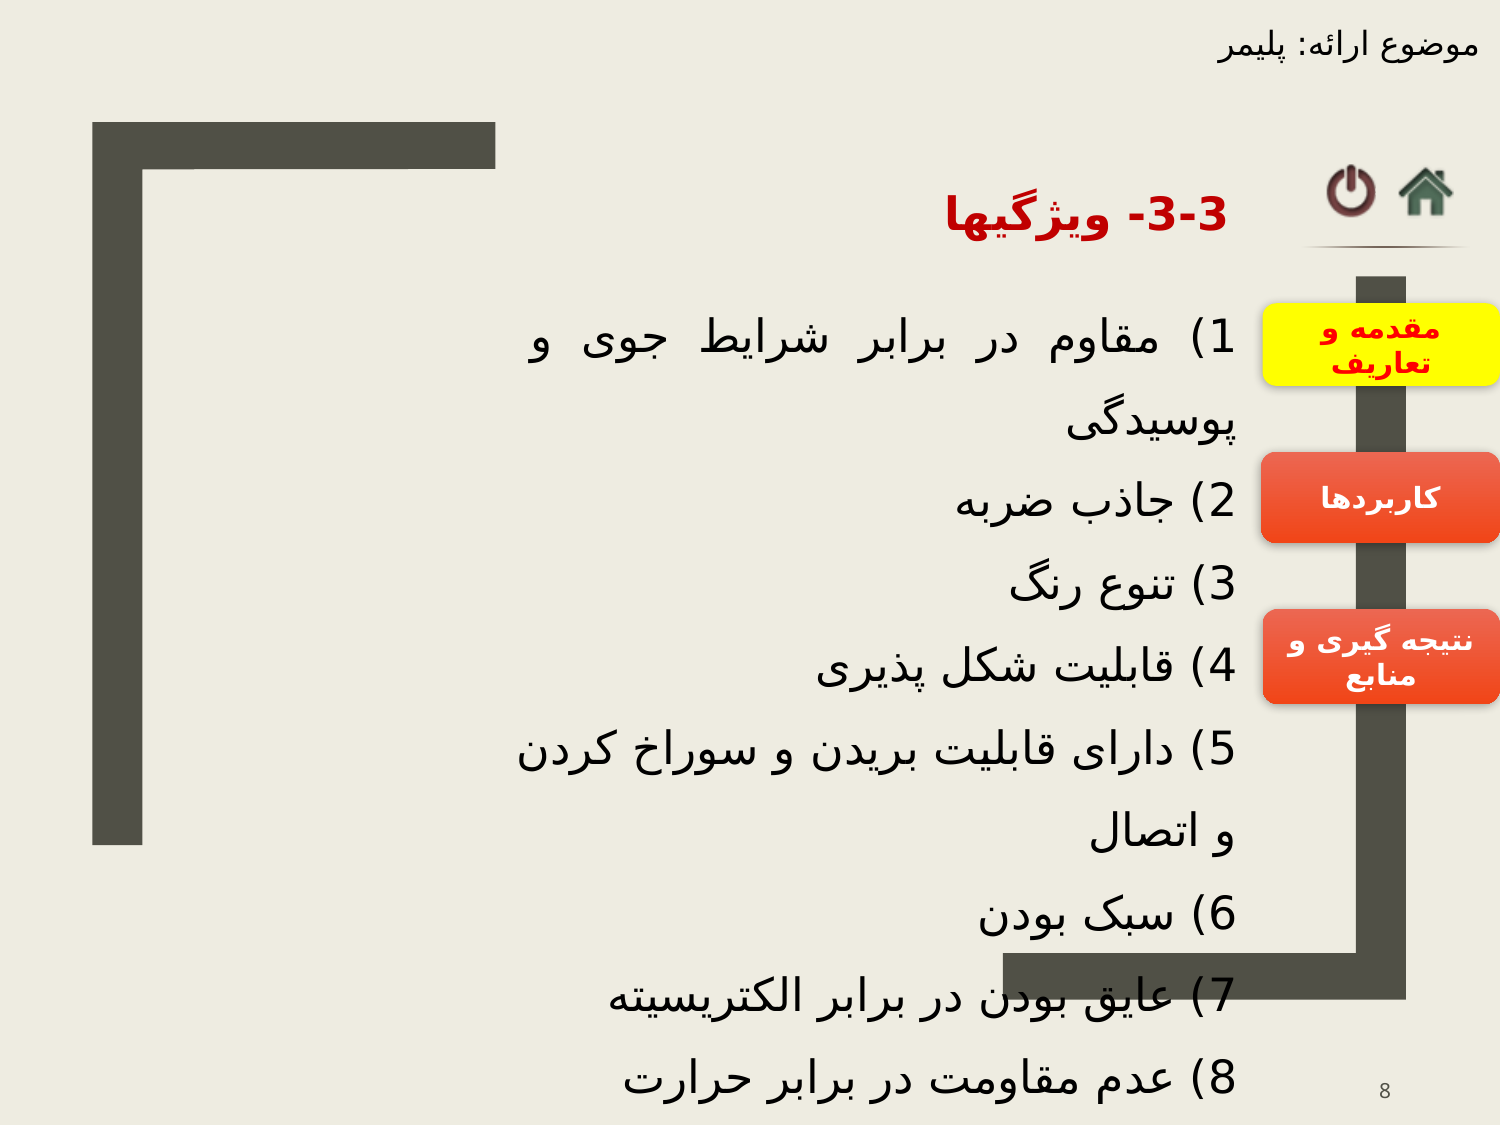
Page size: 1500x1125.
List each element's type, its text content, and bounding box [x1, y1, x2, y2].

picture [1398, 163, 1454, 219]
text_box نتیجه گیری و منابع [1262, 608, 1500, 705]
text_box 1) مقاوم در برابر شرایط جوی و پوسیدگی 2) جاذب ضربه 3) تنوع رنگ 4) قابلیت شکل پذیری 5) دارای قابلیت بریدن و سوراخ کردن و اتصال 6) سبک بودن 7) عایق بودن در برابر الکتریسیته 8) عدم مقاومت در برابر حرارت [501, 271, 1252, 1111]
text_box مقدمه و تعاریف [1262, 303, 1500, 386]
picture [1324, 163, 1379, 219]
slide_number 8 [1209, 1058, 1406, 1125]
text_box کاربردها [1261, 451, 1500, 543]
text_box 3-3- ویژگی‎ها [929, 176, 1244, 247]
text_box موضوع ارائه: پلیمر [1198, 14, 1500, 70]
